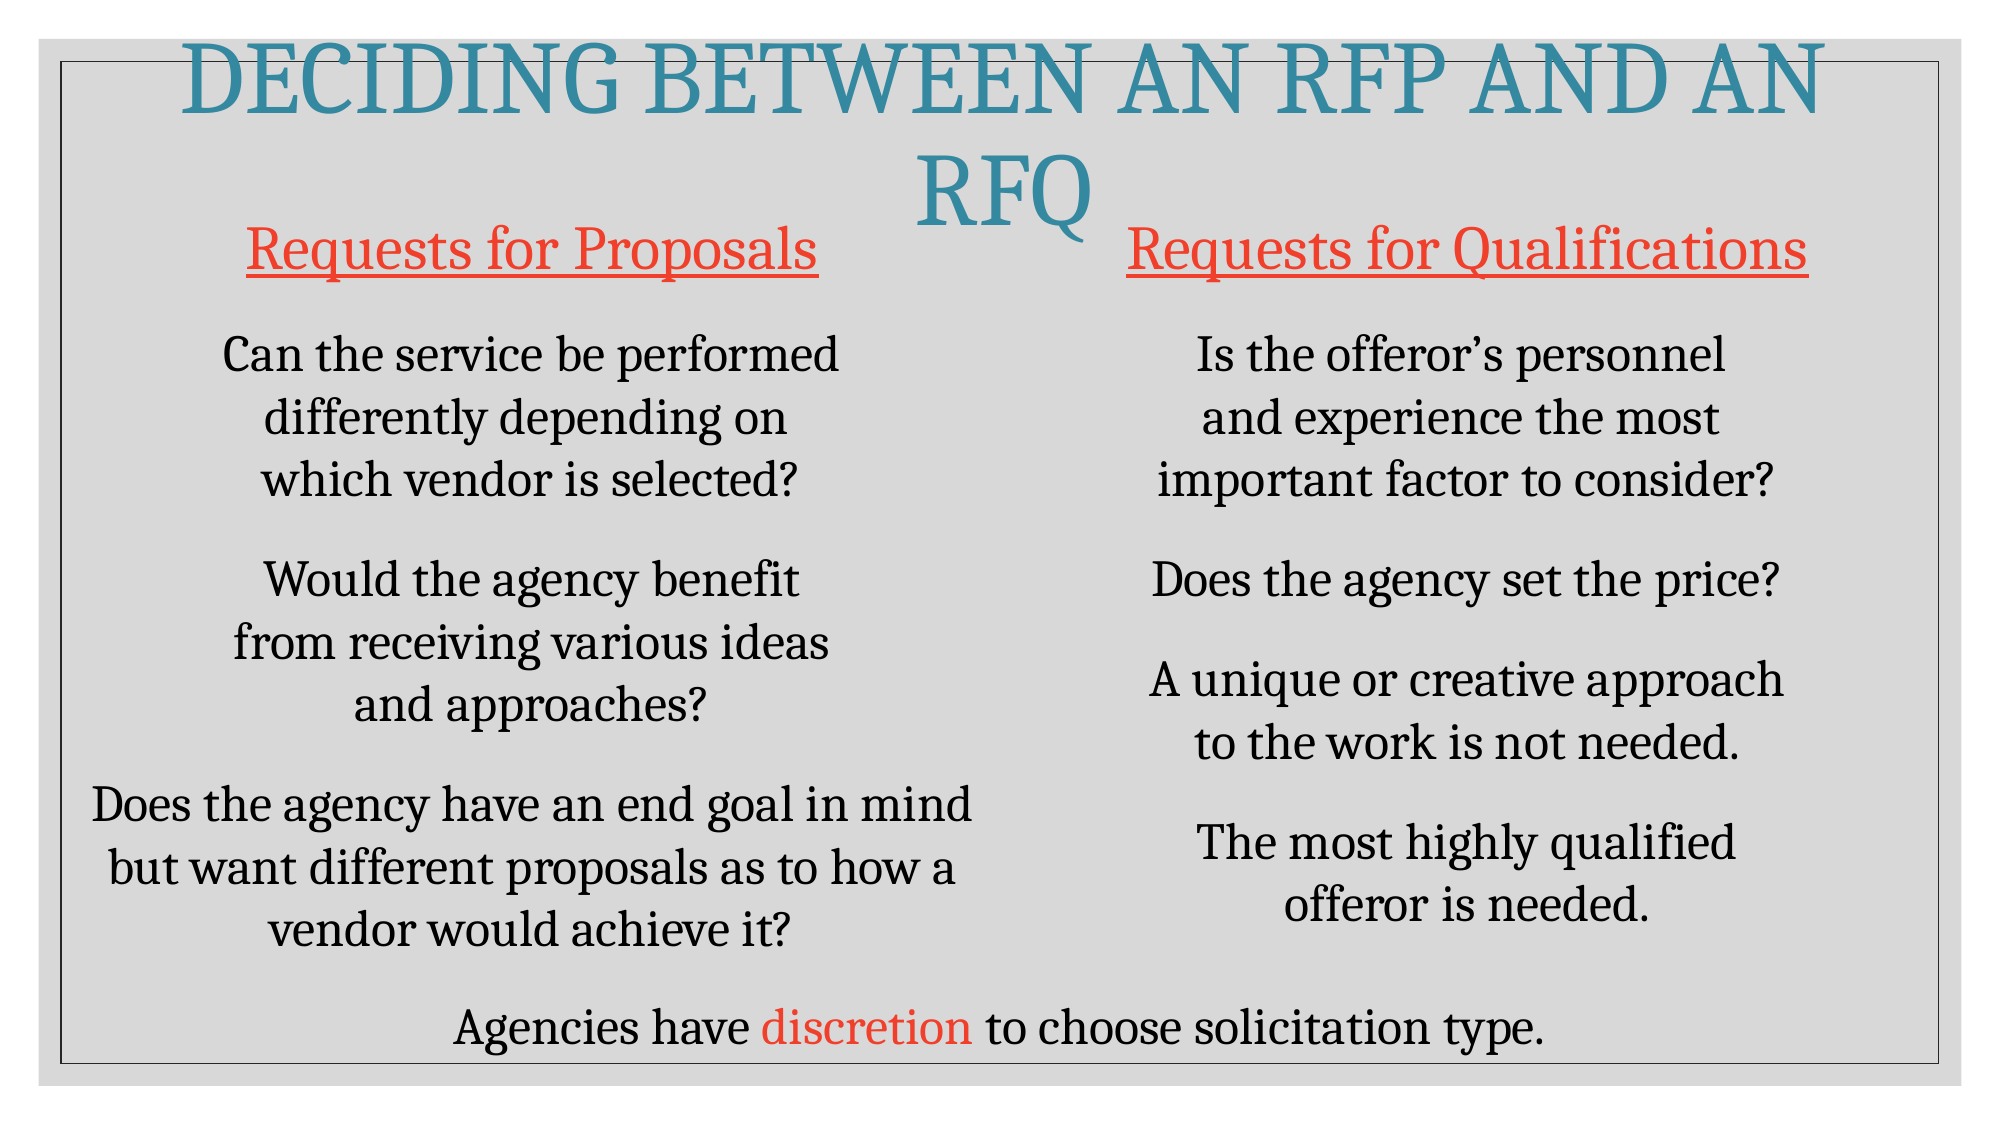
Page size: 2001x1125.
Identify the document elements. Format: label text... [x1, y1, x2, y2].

title Deciding between an RFP and an RFQ [64, 62, 1944, 309]
text_box Agencies have discretion to choose solicitation type. [64, 985, 1935, 1063]
text_box Requests for Qualifications Is the offeror’s personnel and experience the most important factor to consider? Does the agency set the price? A unique or creative approach to the work is not needed. The most highly qualified offeror is needed. [999, 200, 1935, 940]
text_box Requests for Proposals Can the service be performed differently depending on which vendor is selected? Would the agency benefit from receiving various ideas and approaches? Does the agency have an end goal in mind but want different proposals as to how a vendor would achieve it? [64, 200, 1000, 965]
